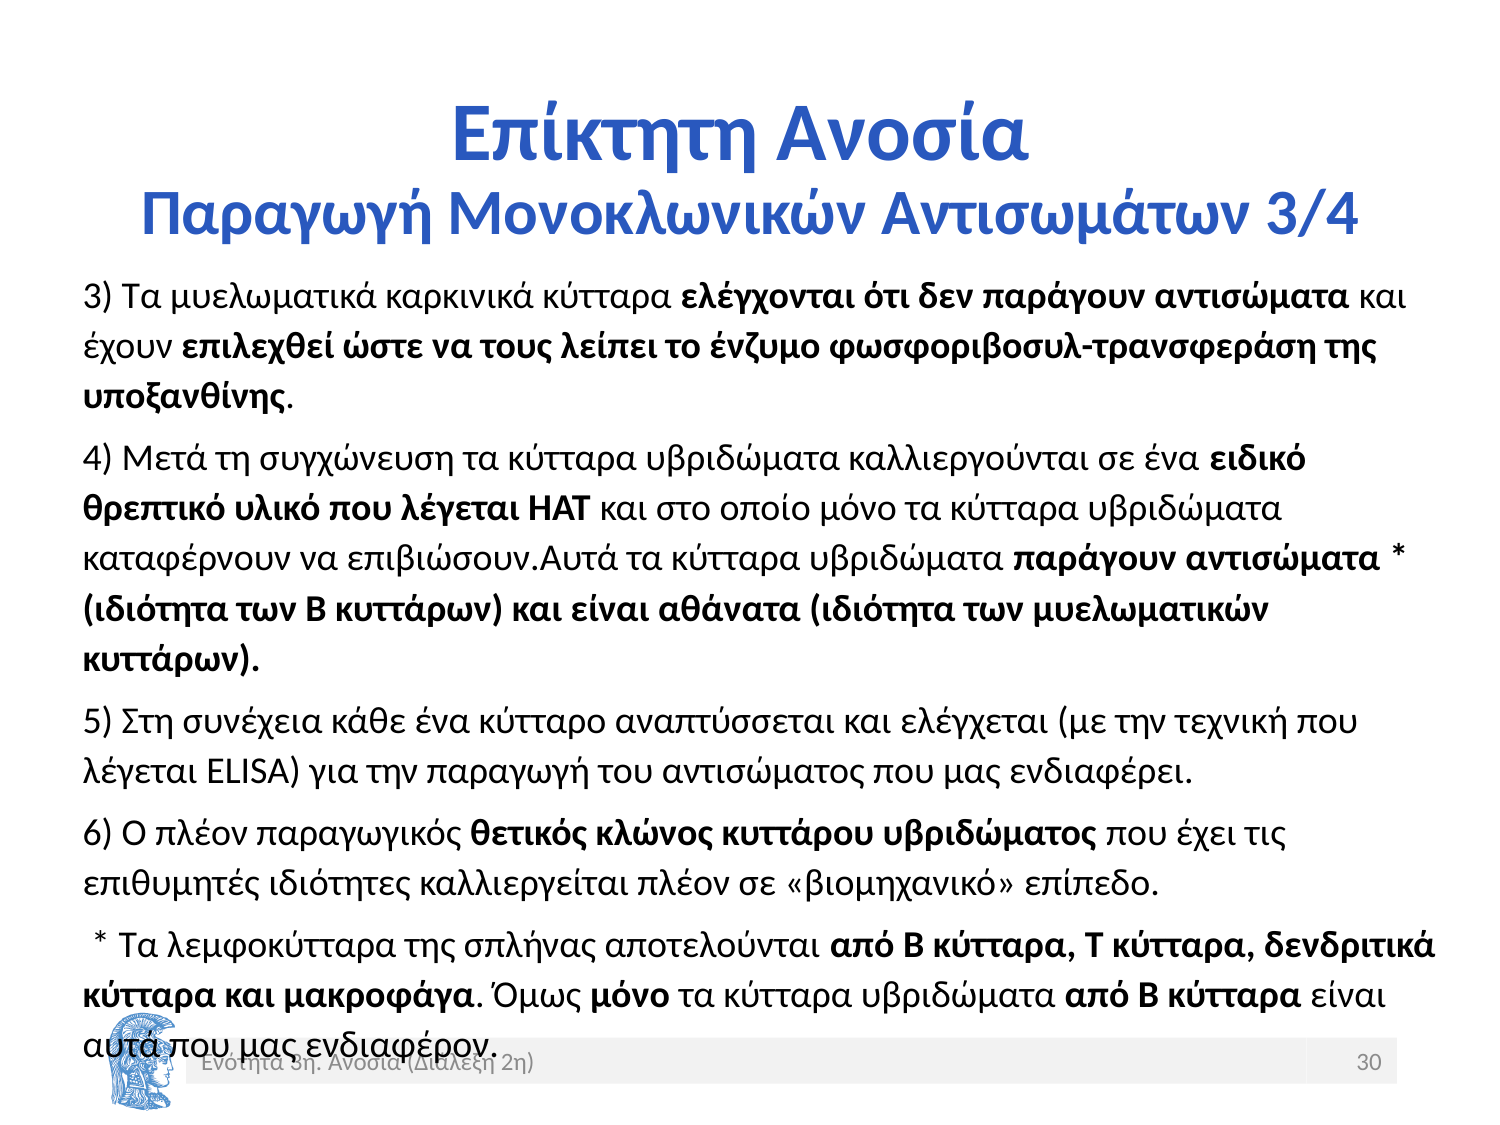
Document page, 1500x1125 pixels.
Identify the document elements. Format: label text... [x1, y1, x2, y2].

picture [103, 1084, 186, 1114]
title Επίκτητη Ανοσία Παραγωγή Μονοκλωνικών Αντισωμάτων 3/4 [103, 59, 1397, 258]
list 3) Τα μυελωματικά καρκινικά κύτταρα ελέγχονται ότι δεν παράγουν αντισώματα και έχουν επιλεχθεί ώστε να τους λείπει το ένζυμο φωσφοριβοσυλ-τρανσφεράση της υποξανθίνης. 4) Μετά τη συγχώνευση τα κύτταρα υβριδώματα καλλιεργούνται σε ένα ειδικό θρεπτικό υλικό που λέγεται ΗΑΤ και στο οποίο μόνο τα κύτταρα υβριδώματα καταφέρνουν να επιβιώσουν.Αυτά τα κύτταρα υβριδώματα παράγουν αντισώματα * (ιδιότητα των Β κυττάρων) και είναι αθάνατα (ιδιότητα των μυελωματικών κυττάρων). 5) Στη συνέχεια κάθε ένα κύτταρο αναπτύσσεται και ελέγχεται (με την τεχνική που λέγεται ELISA) για την παραγωγή του αντισώματος που μας ενδιαφέρει. 6) Ο πλέον παραγωγικός θετικός κλώνος κυττάρου υβριδώματος που έχει τις επιθυμητές ιδιότητες καλλιεργείται πλέον σε «βιομηχανικό» επίπεδο. * Τα λεμφοκύτταρα της σπλήνας αποτελούνται από Β κύτταρα, Τ κύτταρα, δενδριτικά κύτταρα και μακροφάγα. Όμως μόνο τα κύτταρα υβριδώματα από Β κύτταρα είναι αυτά που μας ενδιαφέρον. [67, 258, 1458, 1084]
